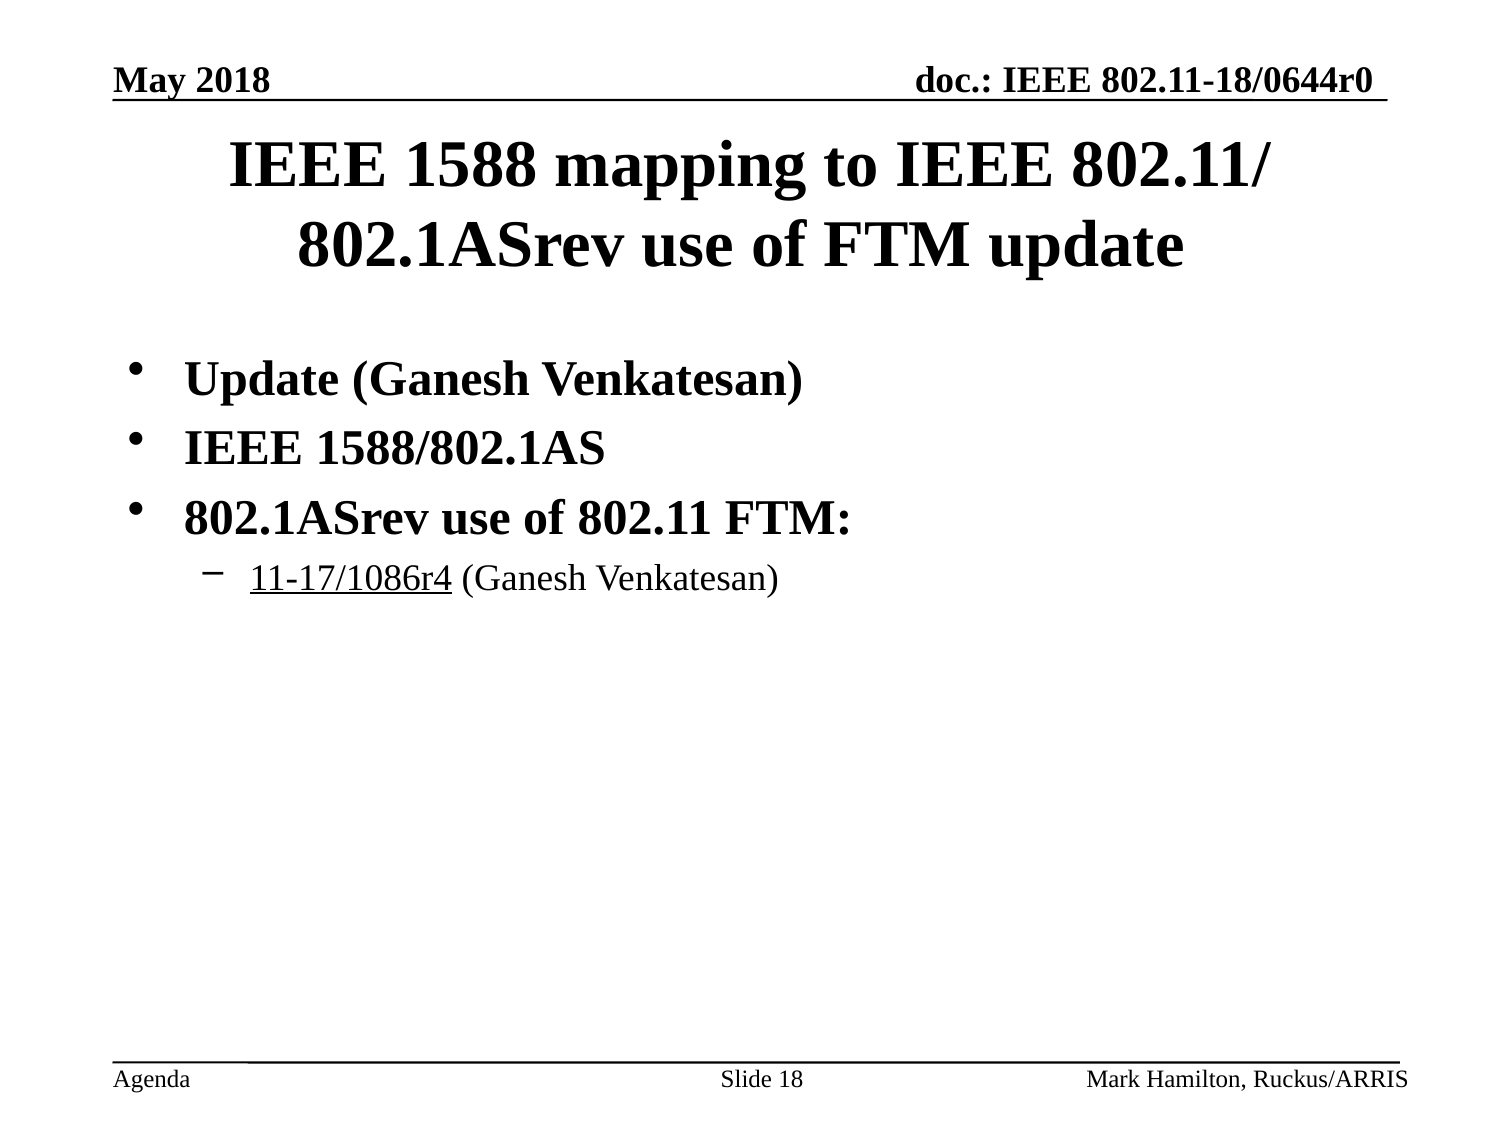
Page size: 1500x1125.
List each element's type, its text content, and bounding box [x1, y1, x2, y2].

list Update (Ganesh Venkatesan) IEEE 1588/802.1AS 802.1ASrev use of 802.11 FTM: 11-17/1086r4 (Ganesh Venkatesan) [112, 337, 1388, 1000]
title IEEE 1588 mapping to IEEE 802.11/ 802.1ASrev use of FTM update [112, 112, 1388, 288]
